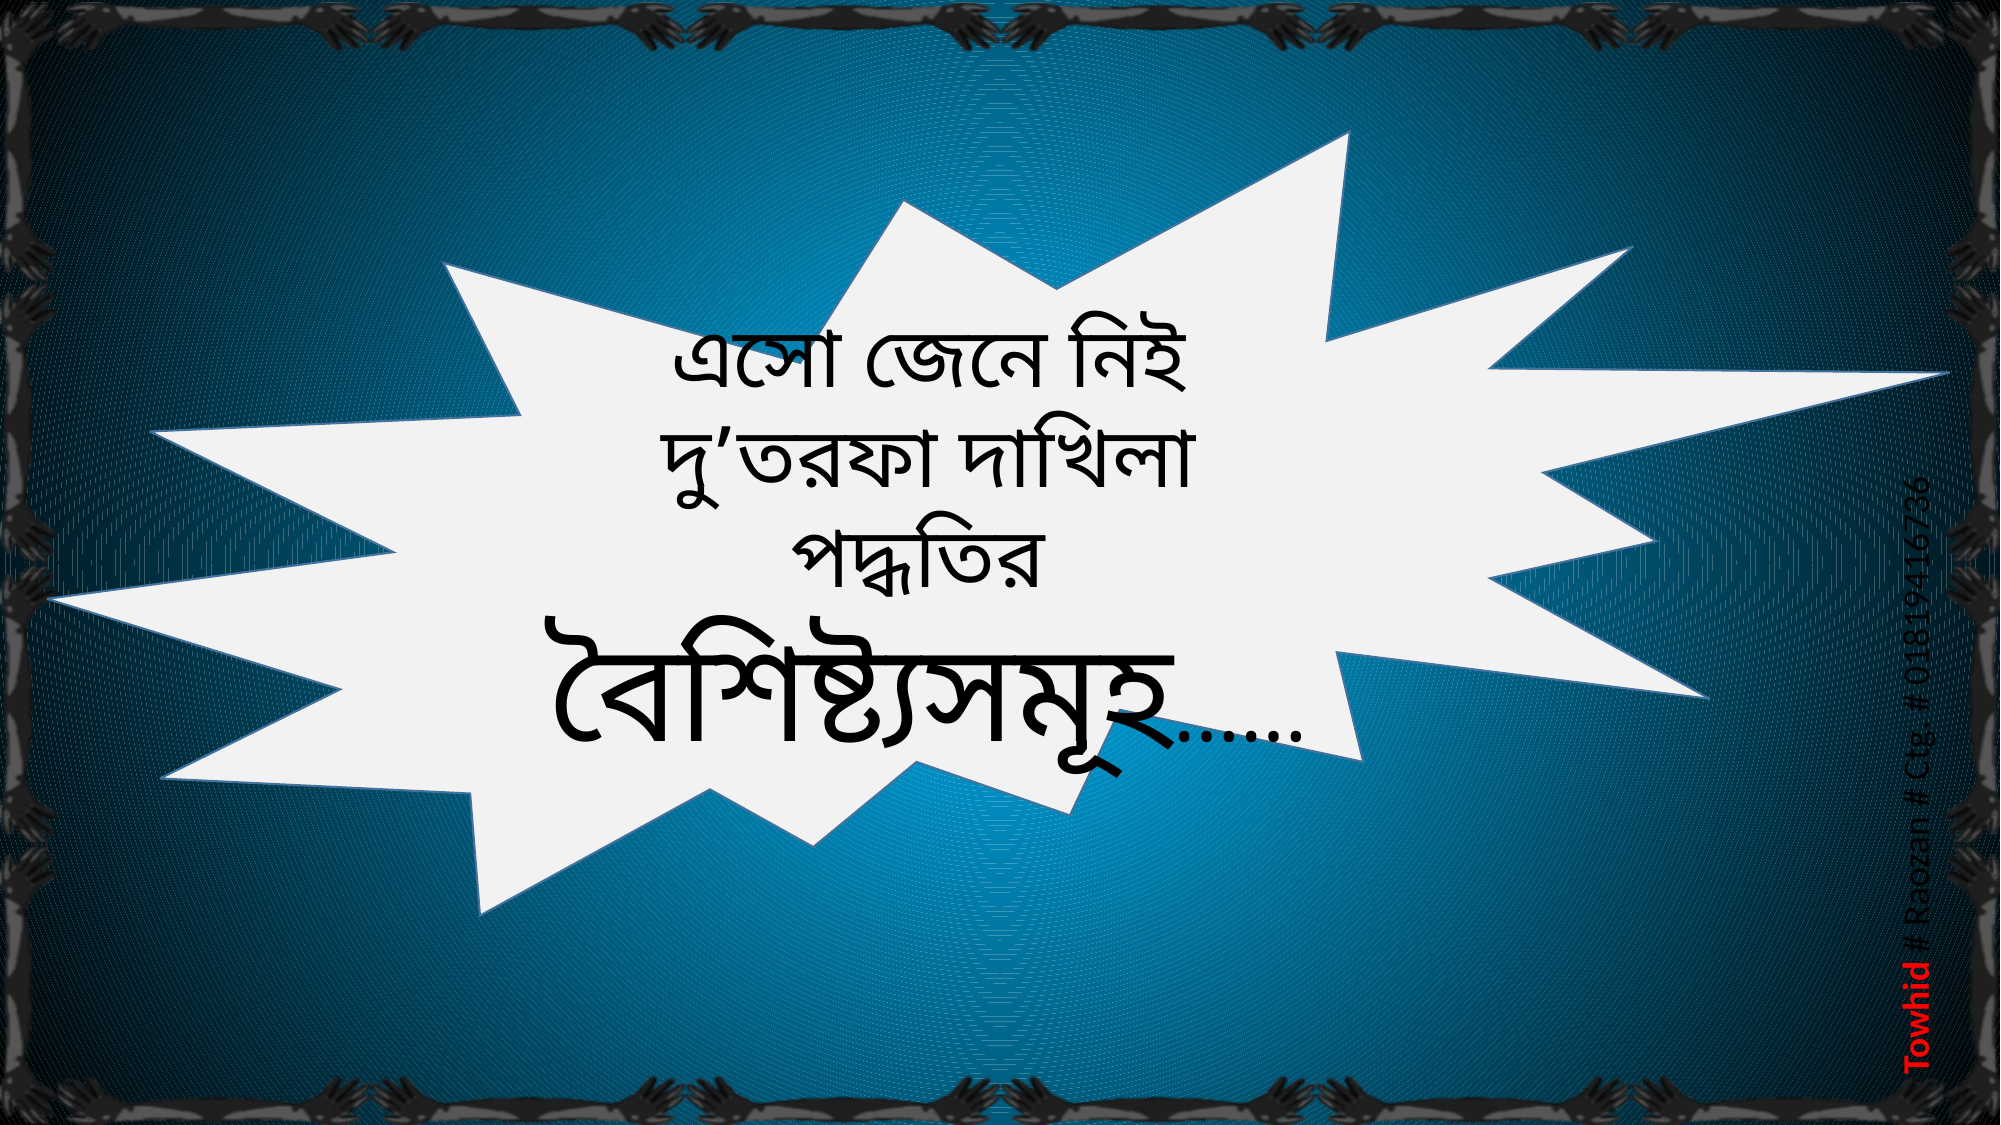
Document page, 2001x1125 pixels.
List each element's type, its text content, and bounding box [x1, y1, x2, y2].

picture [2, 3, 2000, 1125]
text_box এসো জেনে নিই দু’তরফা দাখিলা পদ্ধতির বৈশিষ্ট্যসমূহ…… [46, 129, 1951, 918]
